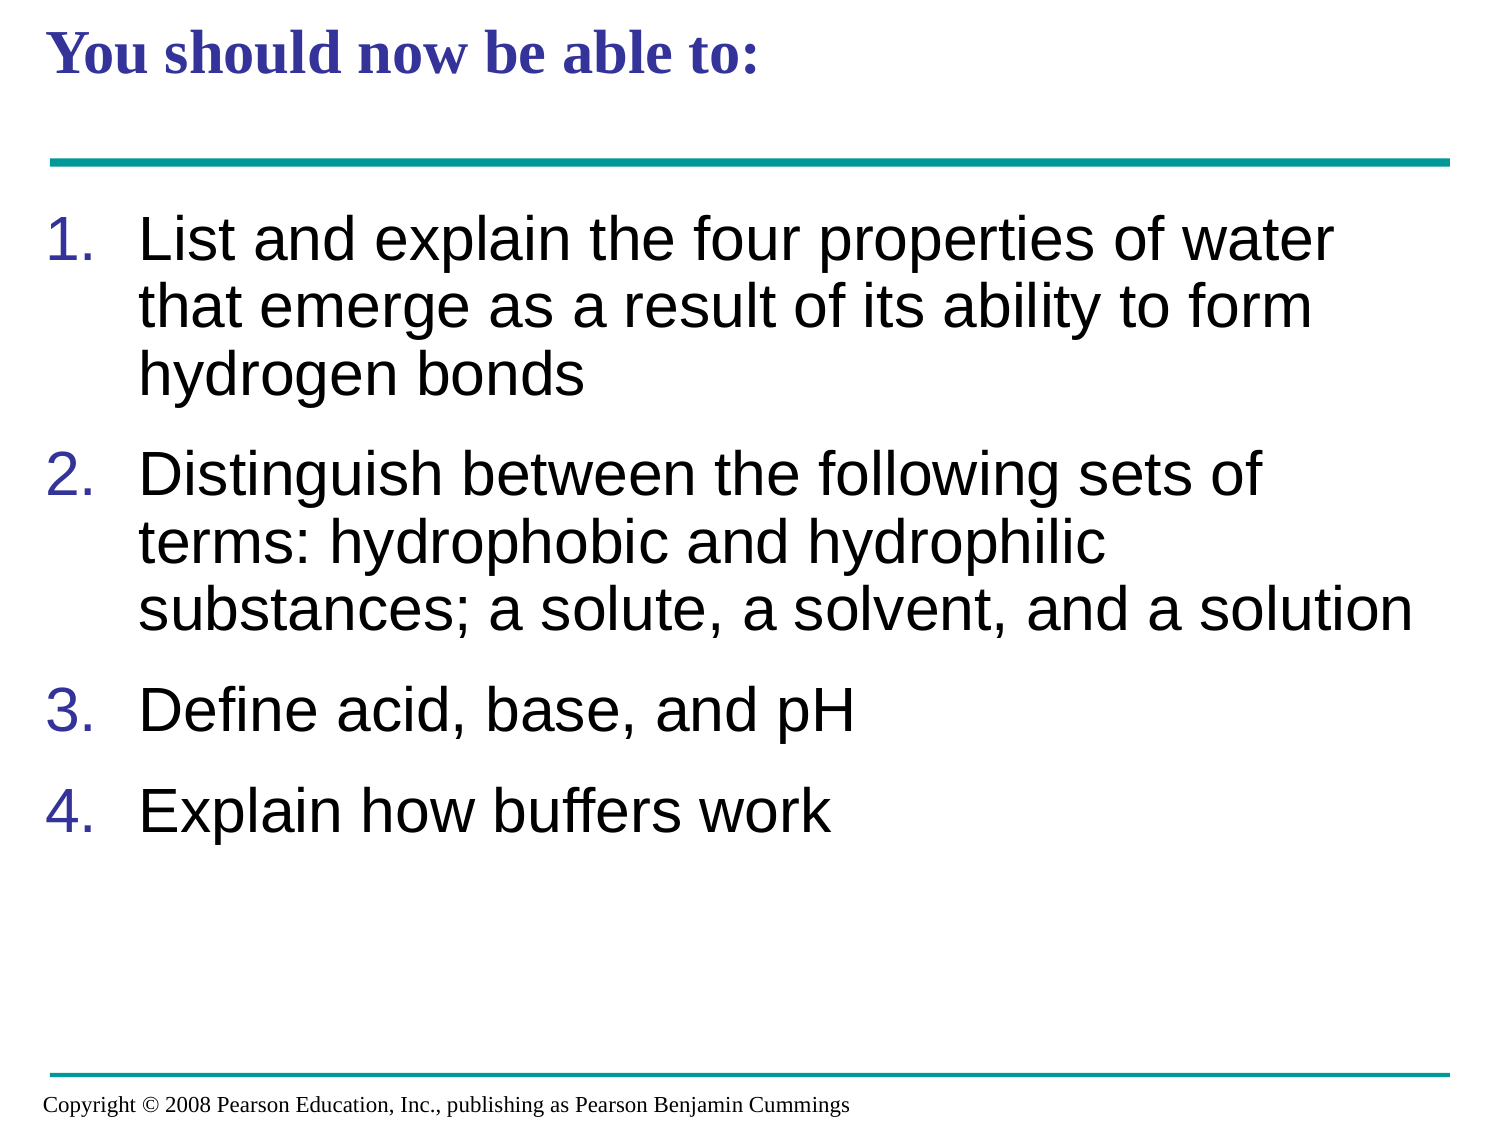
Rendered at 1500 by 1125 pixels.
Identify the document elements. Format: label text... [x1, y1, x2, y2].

text_box Copyright © 2008 Pearson Education, Inc., publishing as Pearson Benjamin Cummings [35, 1081, 936, 1125]
list List and explain the four properties of water that emerge as a result of its ability to form hydrogen bonds Distinguish between the following sets of terms: hydrophobic and hydrophilic substances; a solute, a solvent, and a solution Define acid, base, and pH Explain how buffers work [36, 198, 1438, 1100]
title You should now be able to: [36, 11, 1438, 96]
